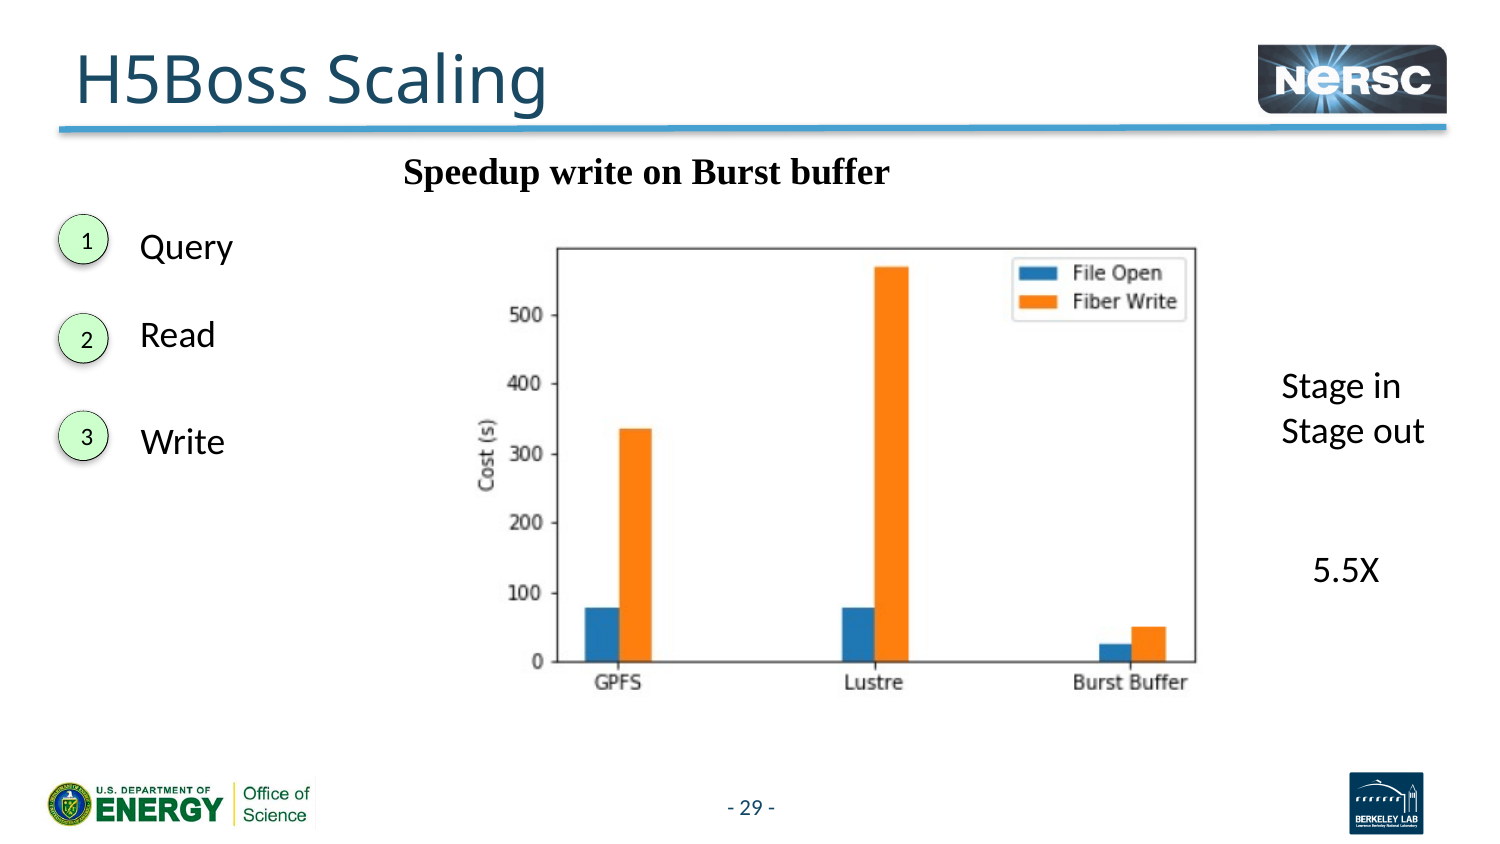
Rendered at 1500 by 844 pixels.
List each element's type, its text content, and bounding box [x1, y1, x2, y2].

picture [1349, 772, 1424, 835]
text_box Query [124, 214, 249, 275]
text_box Stage in Stage out [1266, 353, 1441, 459]
text_box 1 [58, 213, 109, 265]
text_box 5.5X [1297, 537, 1395, 598]
text_box Write [125, 409, 241, 470]
title H5Boss Scaling [59, 22, 1178, 117]
text_box Read [125, 302, 232, 362]
slide_number - 29 - [675, 783, 828, 829]
picture [1258, 43, 1447, 117]
text_box 3 [58, 410, 109, 461]
picture [40, 772, 316, 835]
text_box 2 [58, 313, 109, 364]
picture [462, 228, 1227, 712]
text_box Speedup write on Burst buffer [388, 139, 906, 200]
